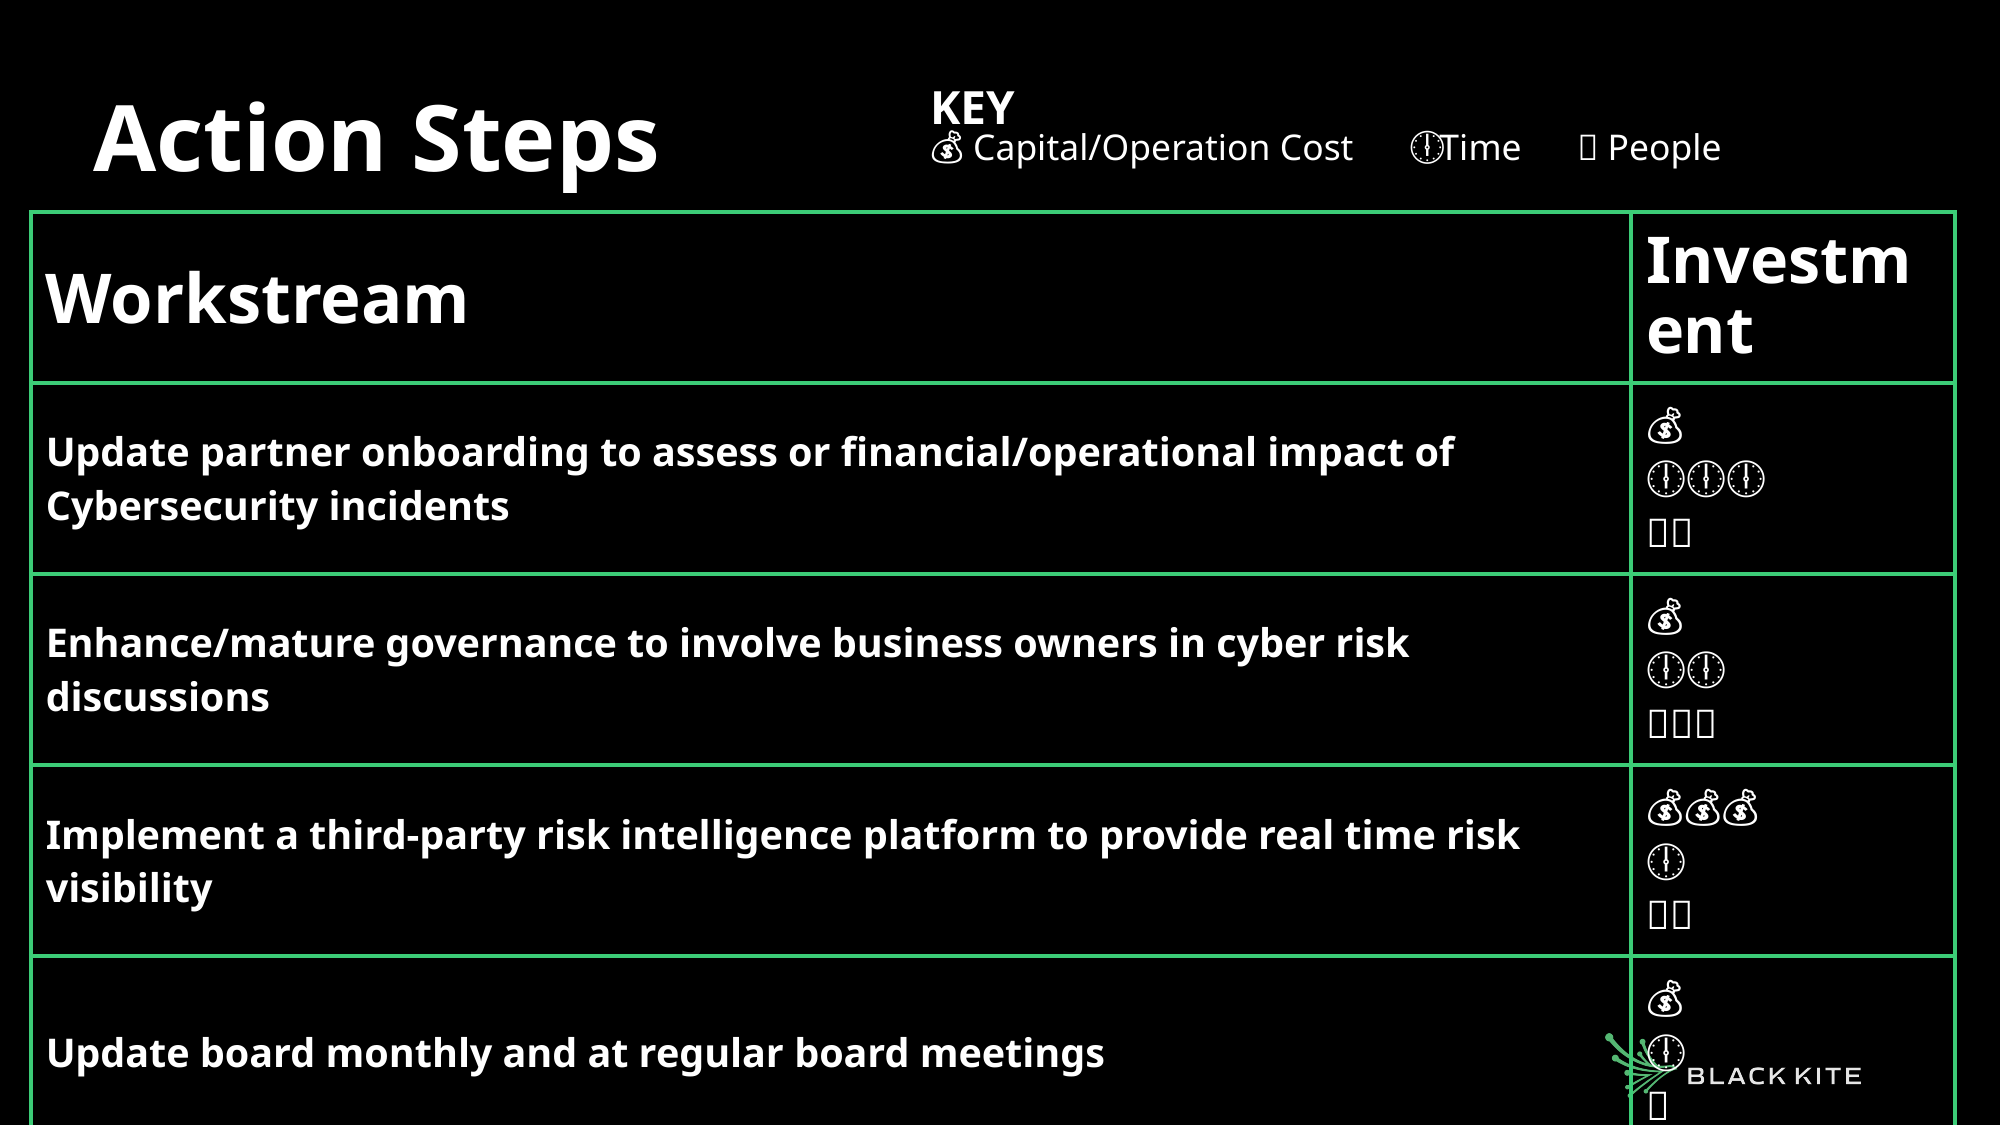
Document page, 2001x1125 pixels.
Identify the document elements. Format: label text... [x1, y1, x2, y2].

table_cell 💰 🕕🕕 👨👨👨 [1633, 576, 1953, 763]
table_header Workstream [33, 214, 1629, 381]
table_header Investment [1633, 214, 1953, 381]
table_cell 💰 🕕 👨 [1633, 958, 1953, 1125]
table_cell Update partner onboarding to assess or financial/operational impact of Cybersecurity incidents [33, 385, 1629, 572]
table_cell Implement a third-party risk intelligence platform to provide real time risk visibility [33, 767, 1629, 954]
text_box KEY 💰 Capital/Operation Cost 🕕 Time 👨 People [914, 63, 1981, 203]
title Action Steps [78, 56, 1804, 210]
table_cell Enhance/mature governance to involve business owners in cyber risk discussions [33, 576, 1629, 763]
table_cell Update board monthly and at regular board meetings [33, 958, 1629, 1125]
table_cell 💰 🕕🕕🕕 👨👨 [1633, 385, 1953, 572]
table_cell 💰💰💰 🕕 👨👨 [1633, 767, 1953, 954]
